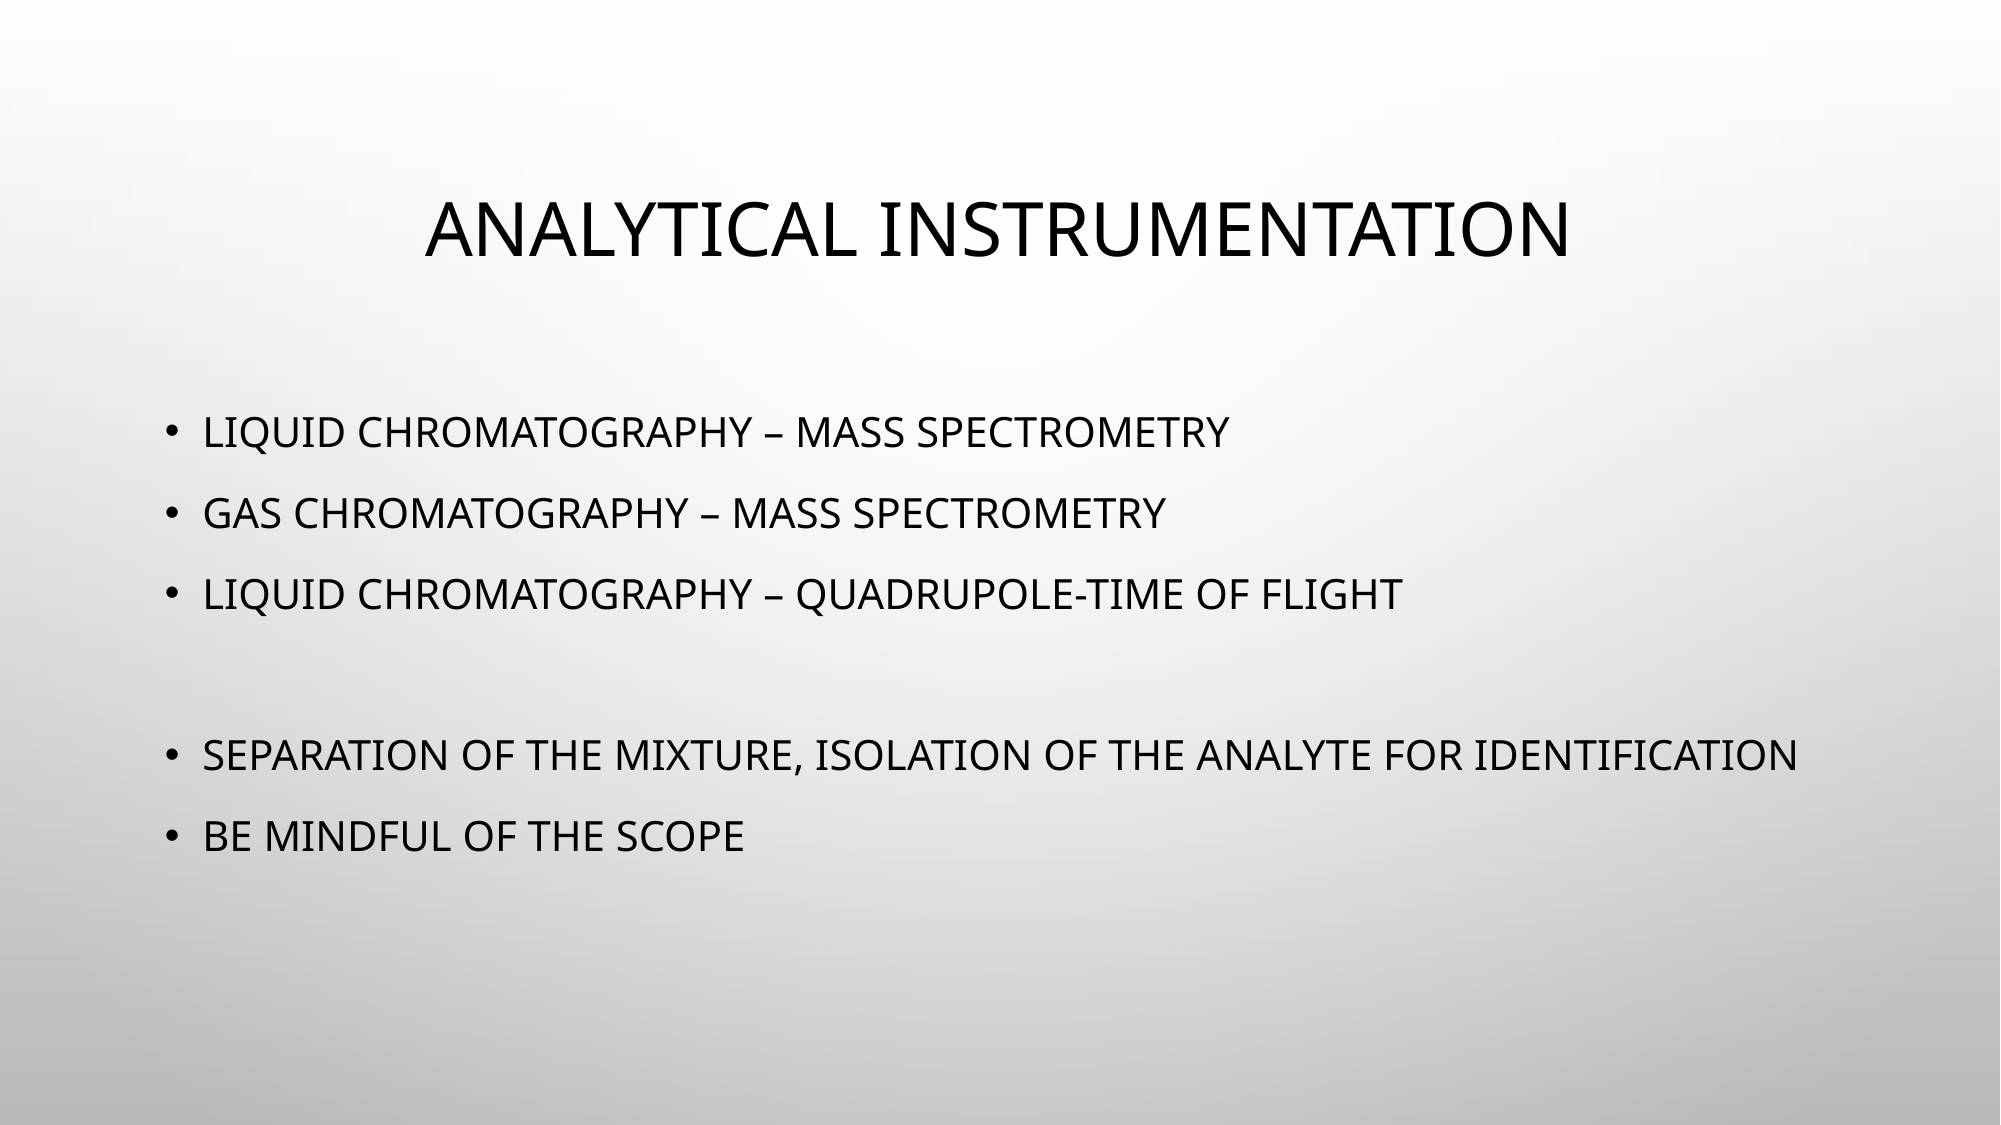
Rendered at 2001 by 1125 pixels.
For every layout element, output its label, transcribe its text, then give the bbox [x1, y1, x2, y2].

picture [0, 0, 2000, 1125]
title Analytical instrumentation [149, 101, 1851, 364]
list Liquid chromatography – mass spectrometry Gas chromatography – mass spectrometry Liquid chromatography – quadrupole-time of flight Separation of the mixture, isolation of the analyte for identification Be mindful of the scope [149, 388, 1851, 950]
